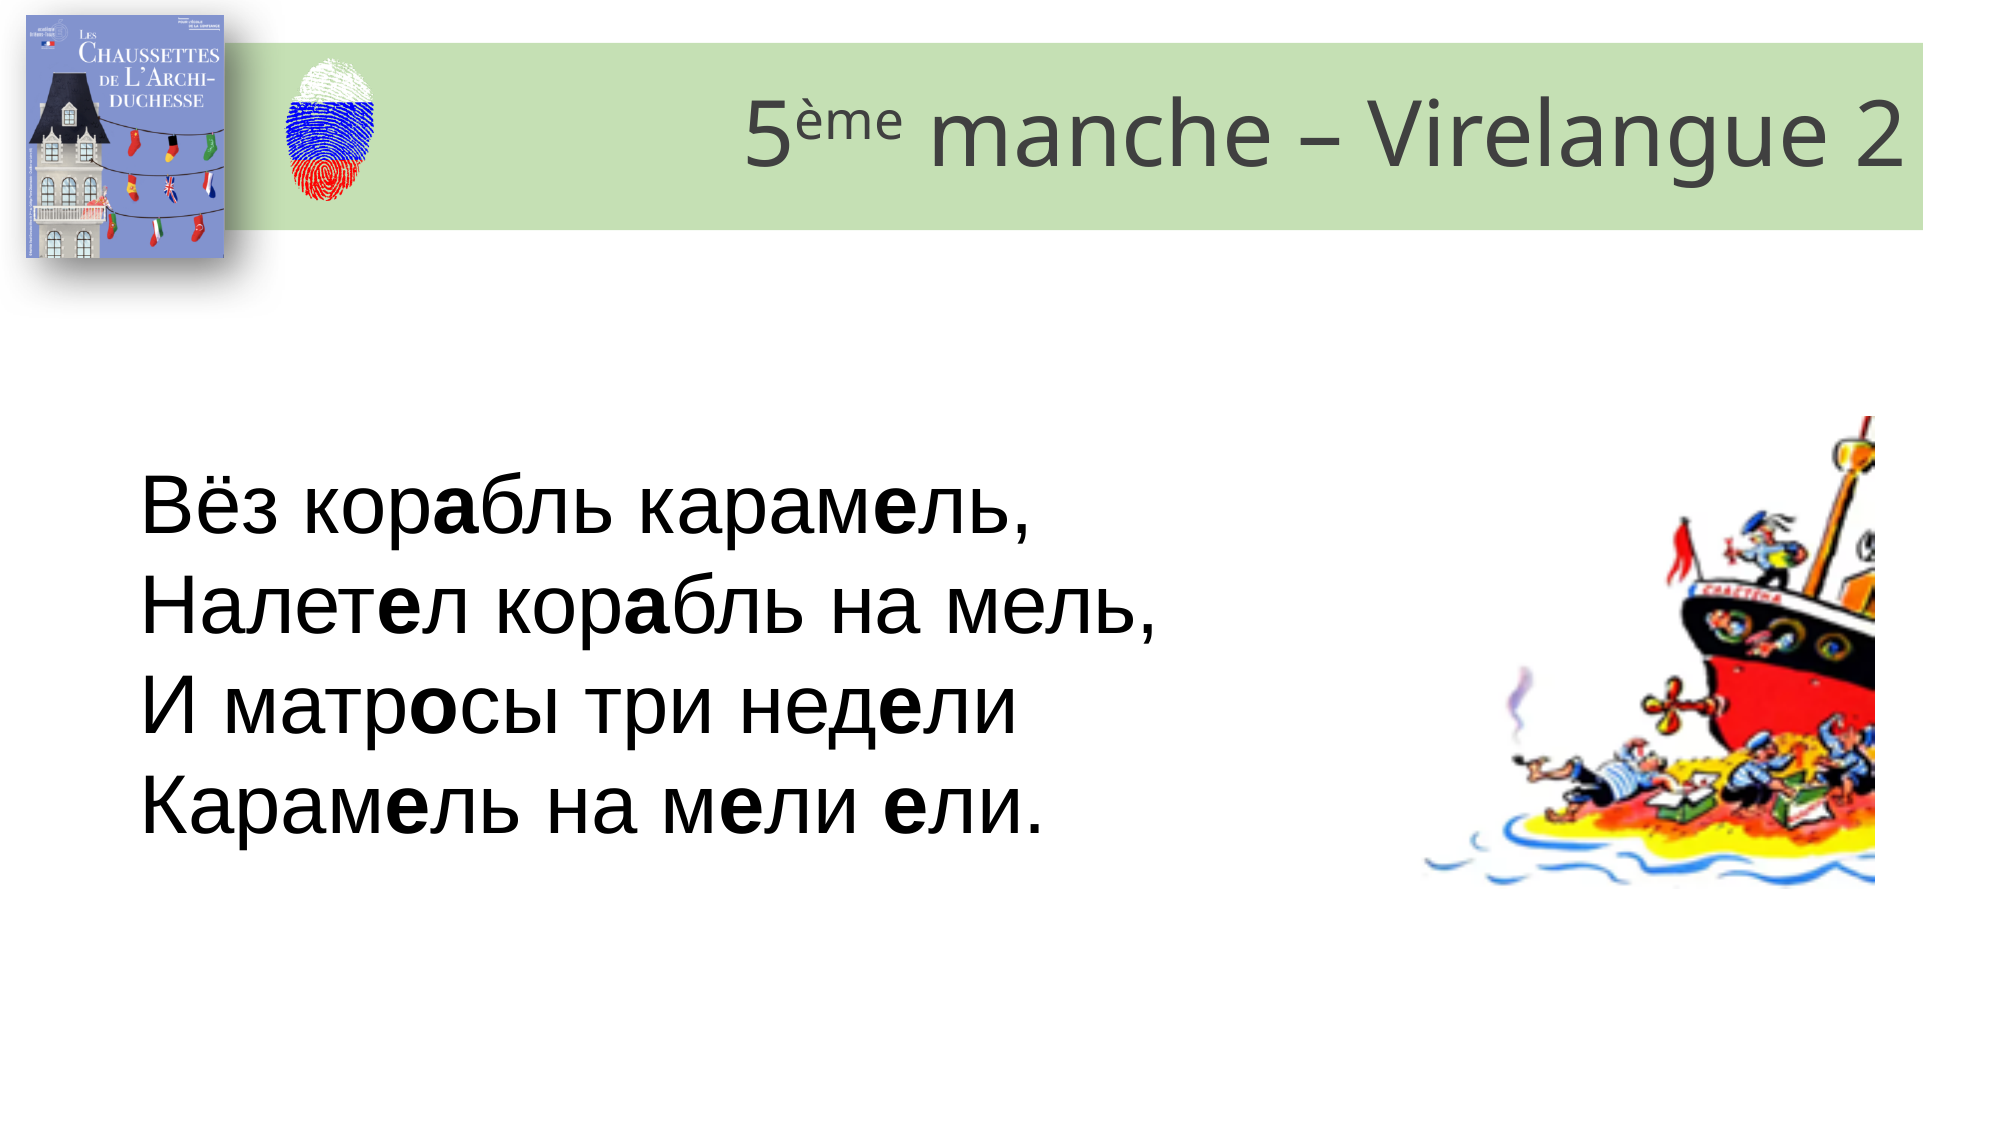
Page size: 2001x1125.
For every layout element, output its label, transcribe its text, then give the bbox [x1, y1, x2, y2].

text_box Вёз корабль карамель, Налетел корабль на мель, И матросы три недели Карамель на мели ели. [125, 442, 1355, 858]
picture [1384, 416, 1875, 889]
picture [284, 58, 375, 201]
title 5ème manche – Virelangue 2 [271, 42, 1923, 231]
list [26, 15, 224, 258]
